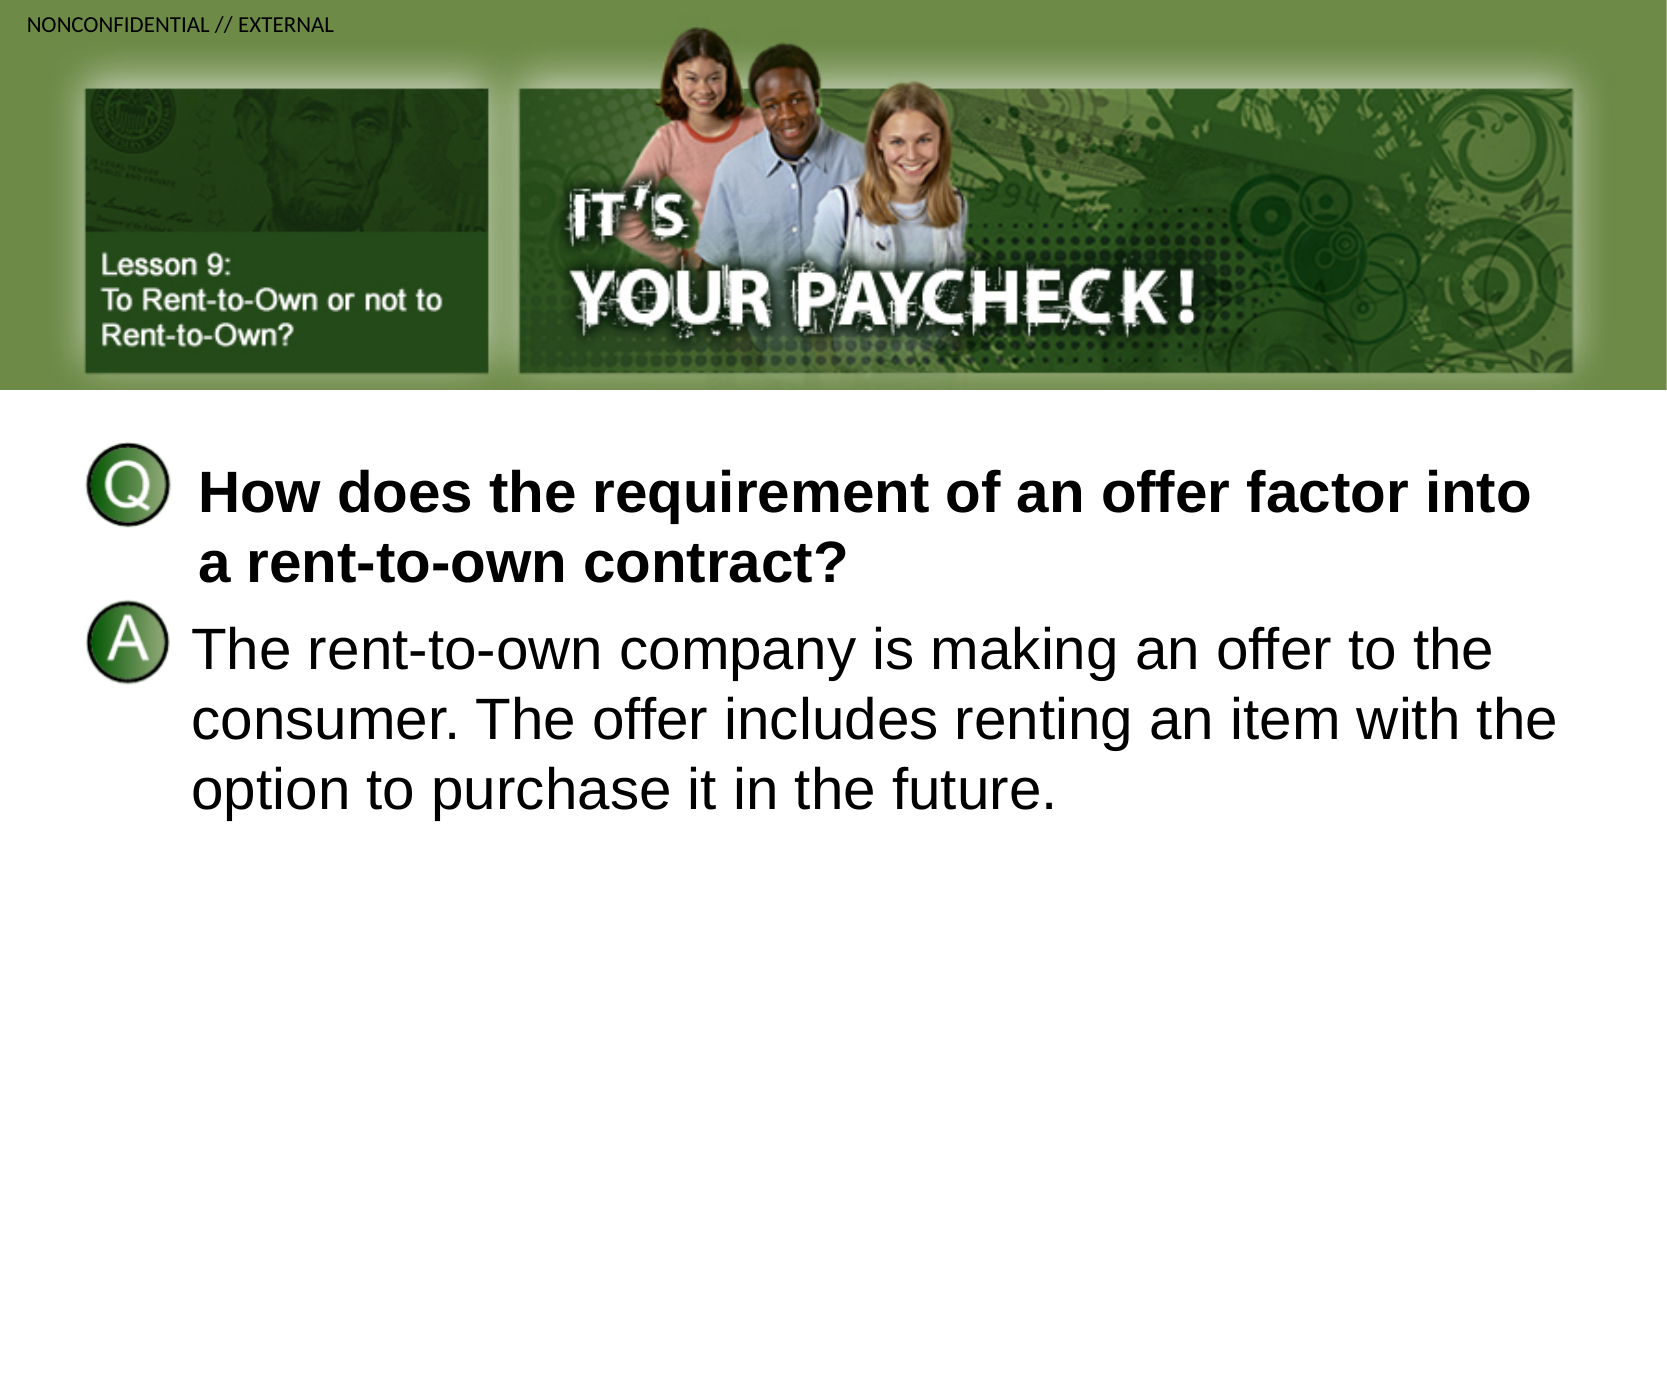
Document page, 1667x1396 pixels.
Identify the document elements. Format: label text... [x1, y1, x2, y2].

picture [80, 441, 173, 530]
picture [85, 596, 171, 686]
text_box How does the requirement of an offer factor into a rent-to-own contract? [183, 446, 1559, 601]
picture [0, 0, 1667, 390]
text_box The rent-to-own company is making an offer to the consumer. The offer includes renting an item with the option to purchase it in the future. [176, 603, 1602, 899]
